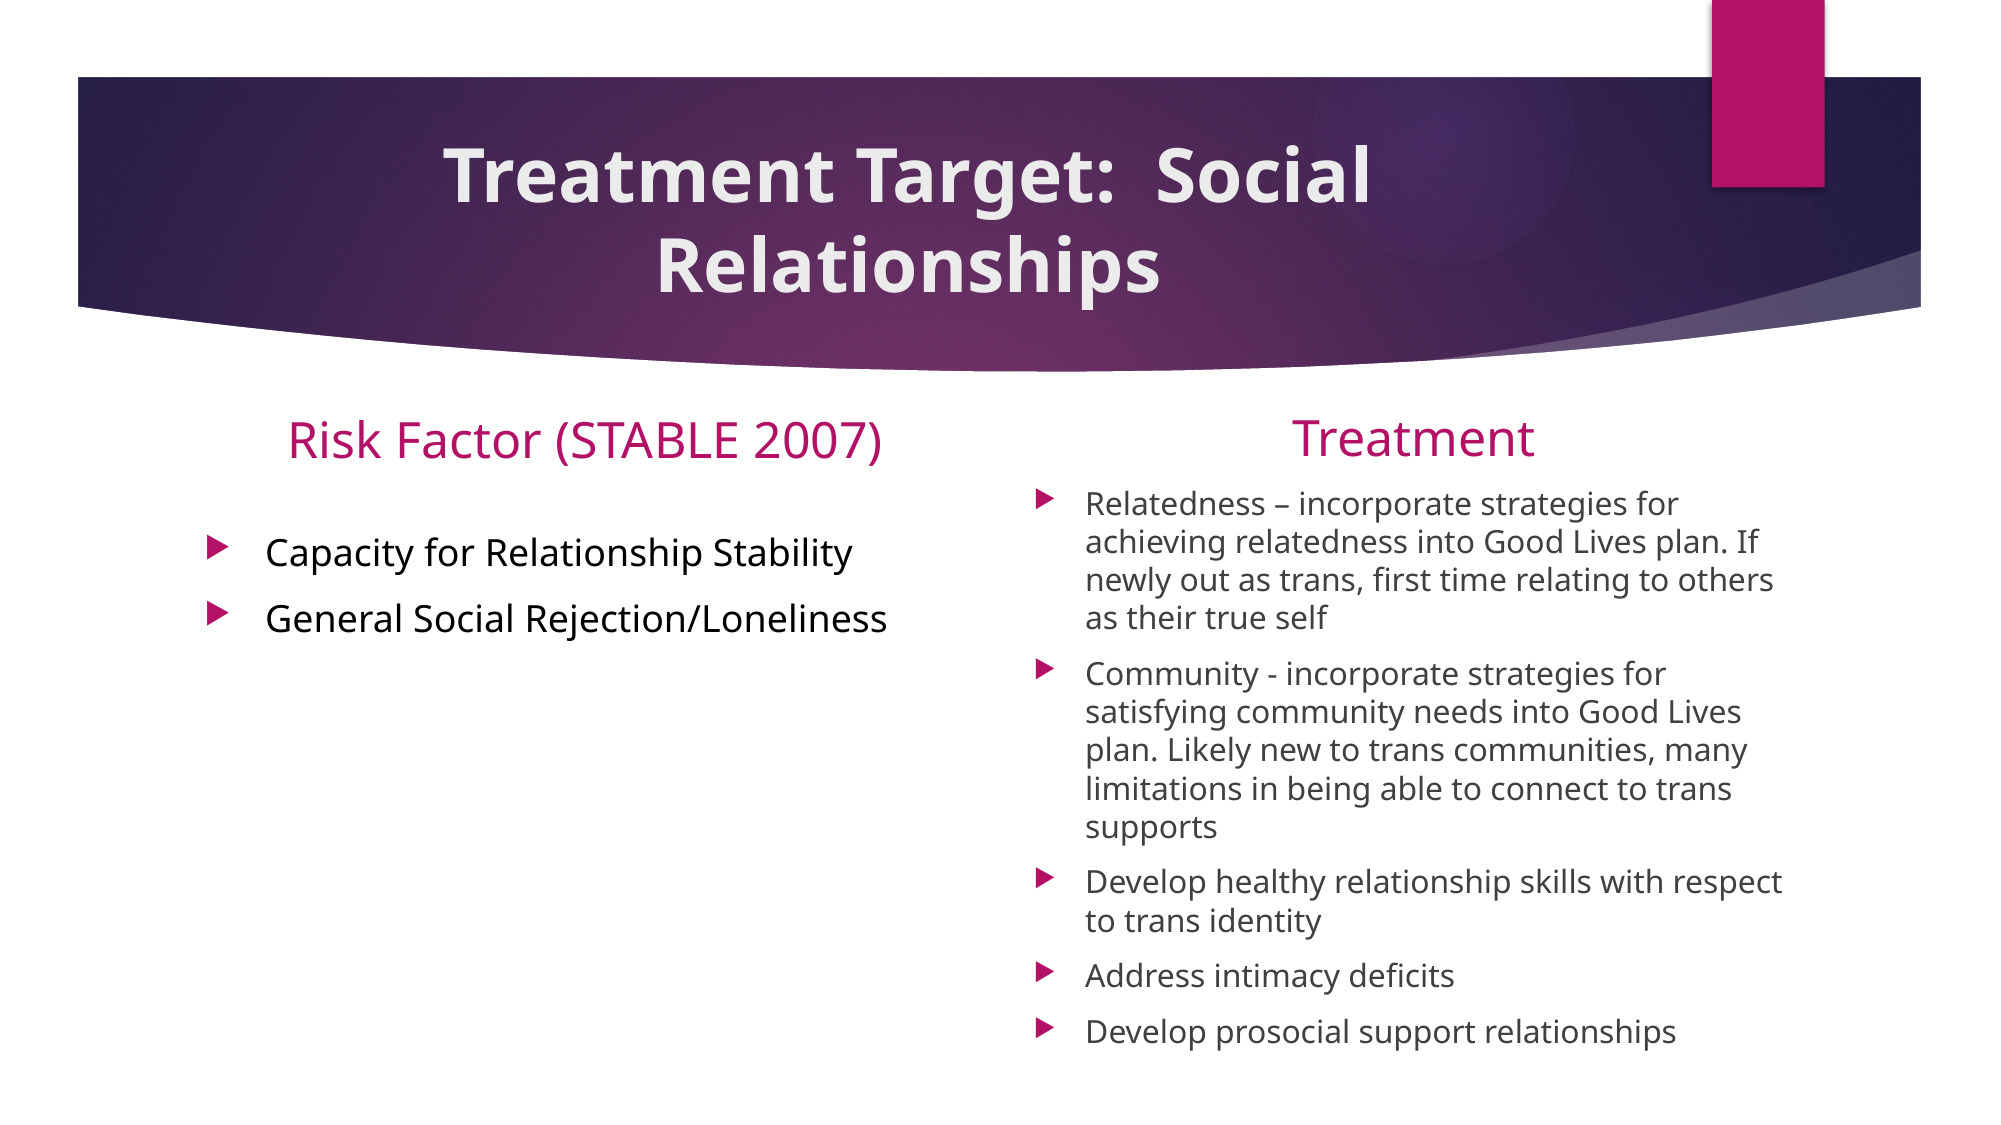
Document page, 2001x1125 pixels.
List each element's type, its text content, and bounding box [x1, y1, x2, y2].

title Treatment Target: Social Relationships [189, 159, 1627, 276]
list Relatedness – incorporate strategies for achieving relatedness into Good Lives plan. If newly out as trans, first time relating to others as their true self Community - incorporate strategies for satisfying community needs into Good Lives plan. Likely new to trans communities, many limitations in being able to connect to trans supports Develop healthy relationship skills with respect to trans identity Address intimacy deficits Develop prosocial support relationships [1018, 475, 1810, 1065]
list Risk Factor (STABLE 2007) [189, 381, 981, 476]
list Capacity for Relationship Stability General Social Rejection/Loneliness [189, 521, 981, 988]
list Treatment [1018, 379, 1810, 475]
